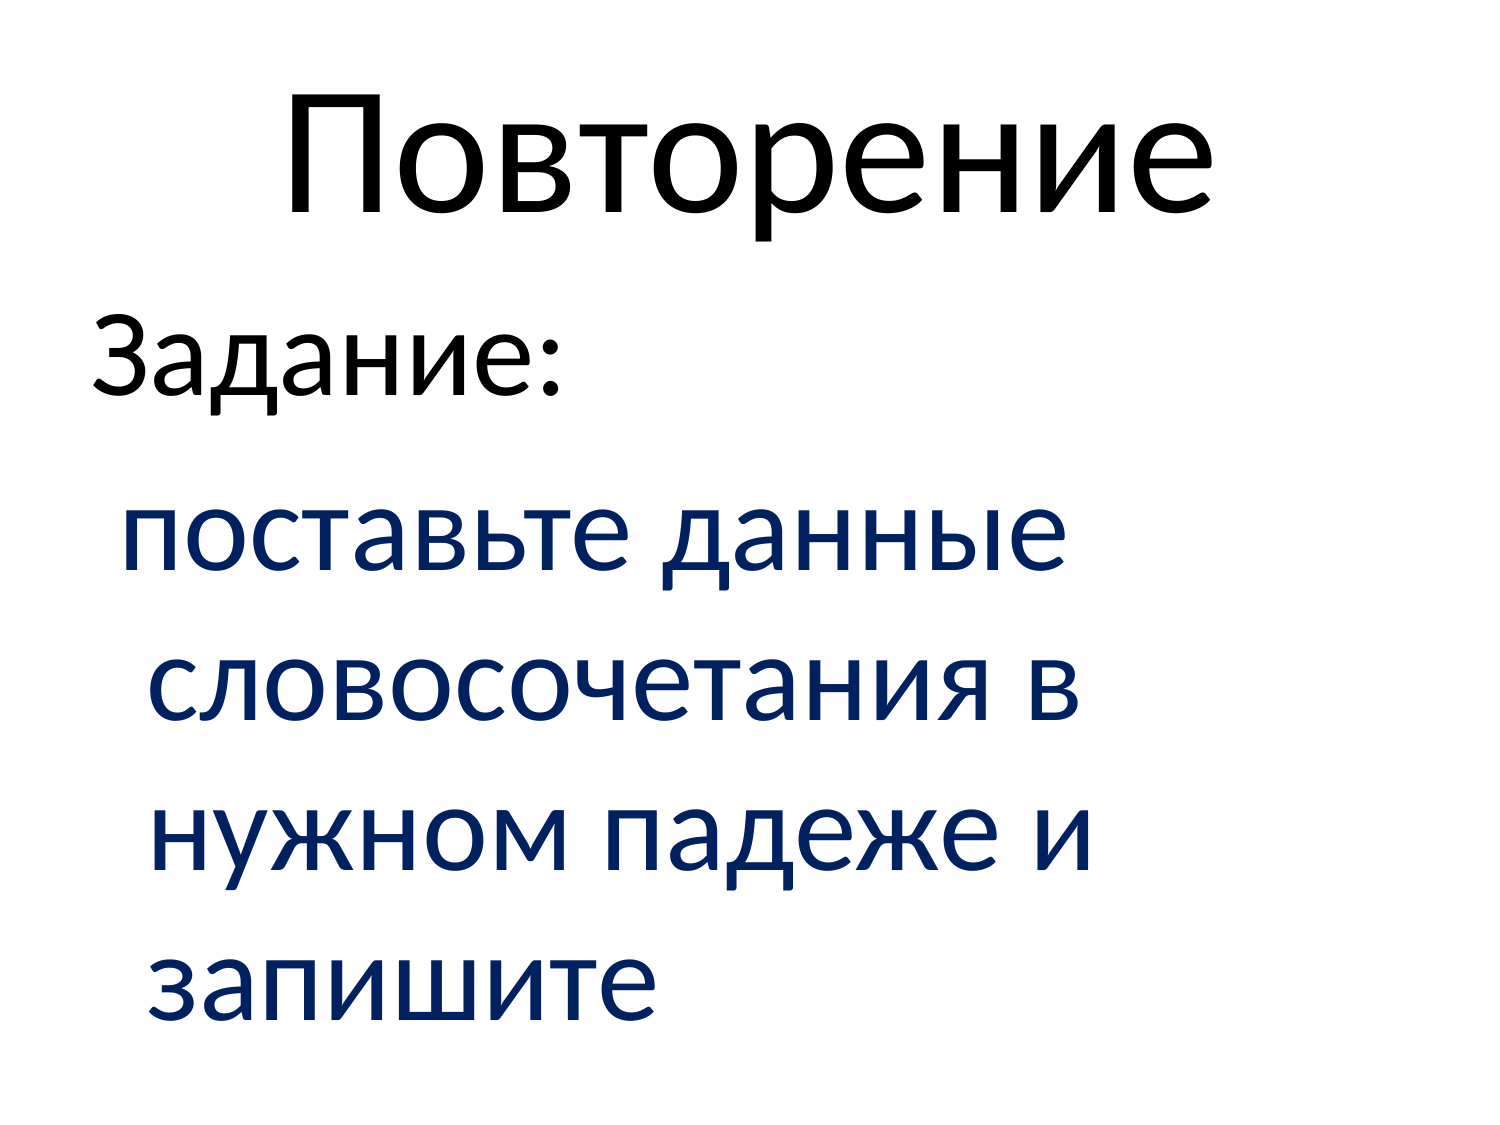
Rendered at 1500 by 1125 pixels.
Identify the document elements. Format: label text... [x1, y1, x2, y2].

list Задание: поставьте данные словосочетания в нужном падеже и запишите [75, 262, 1425, 1005]
title Повторение [75, 45, 1425, 233]
